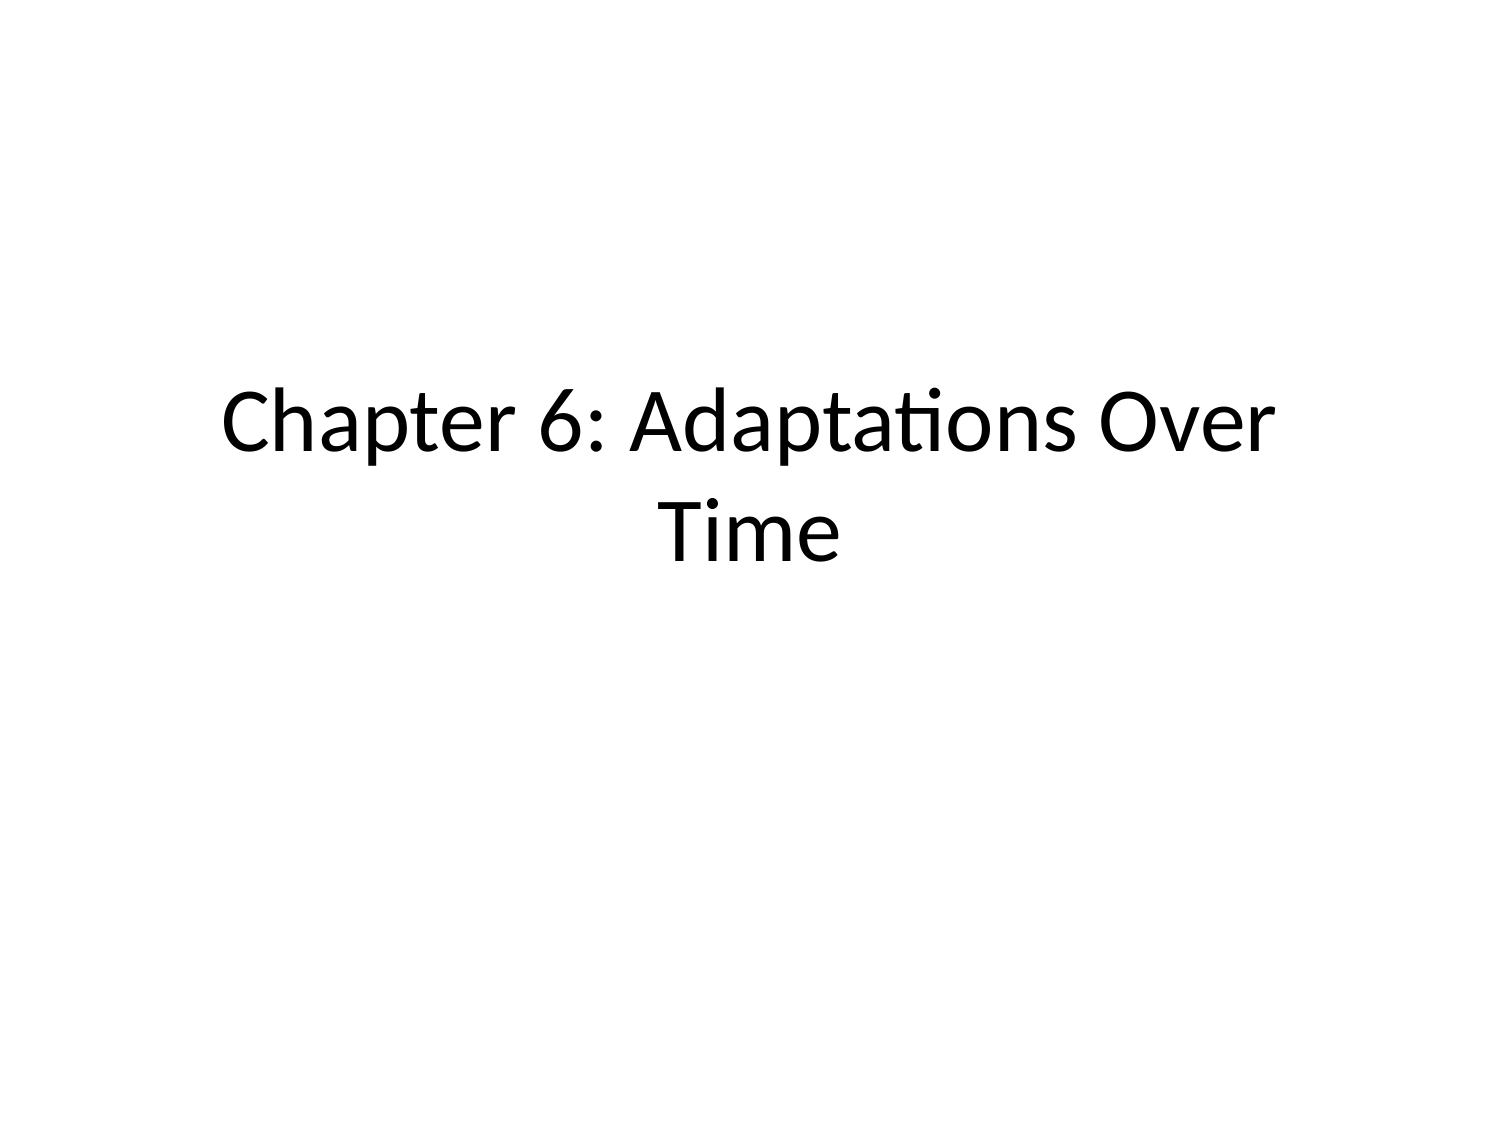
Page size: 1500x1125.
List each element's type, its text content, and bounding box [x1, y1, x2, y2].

title Chapter 6: Adaptations Over Time [112, 349, 1388, 591]
